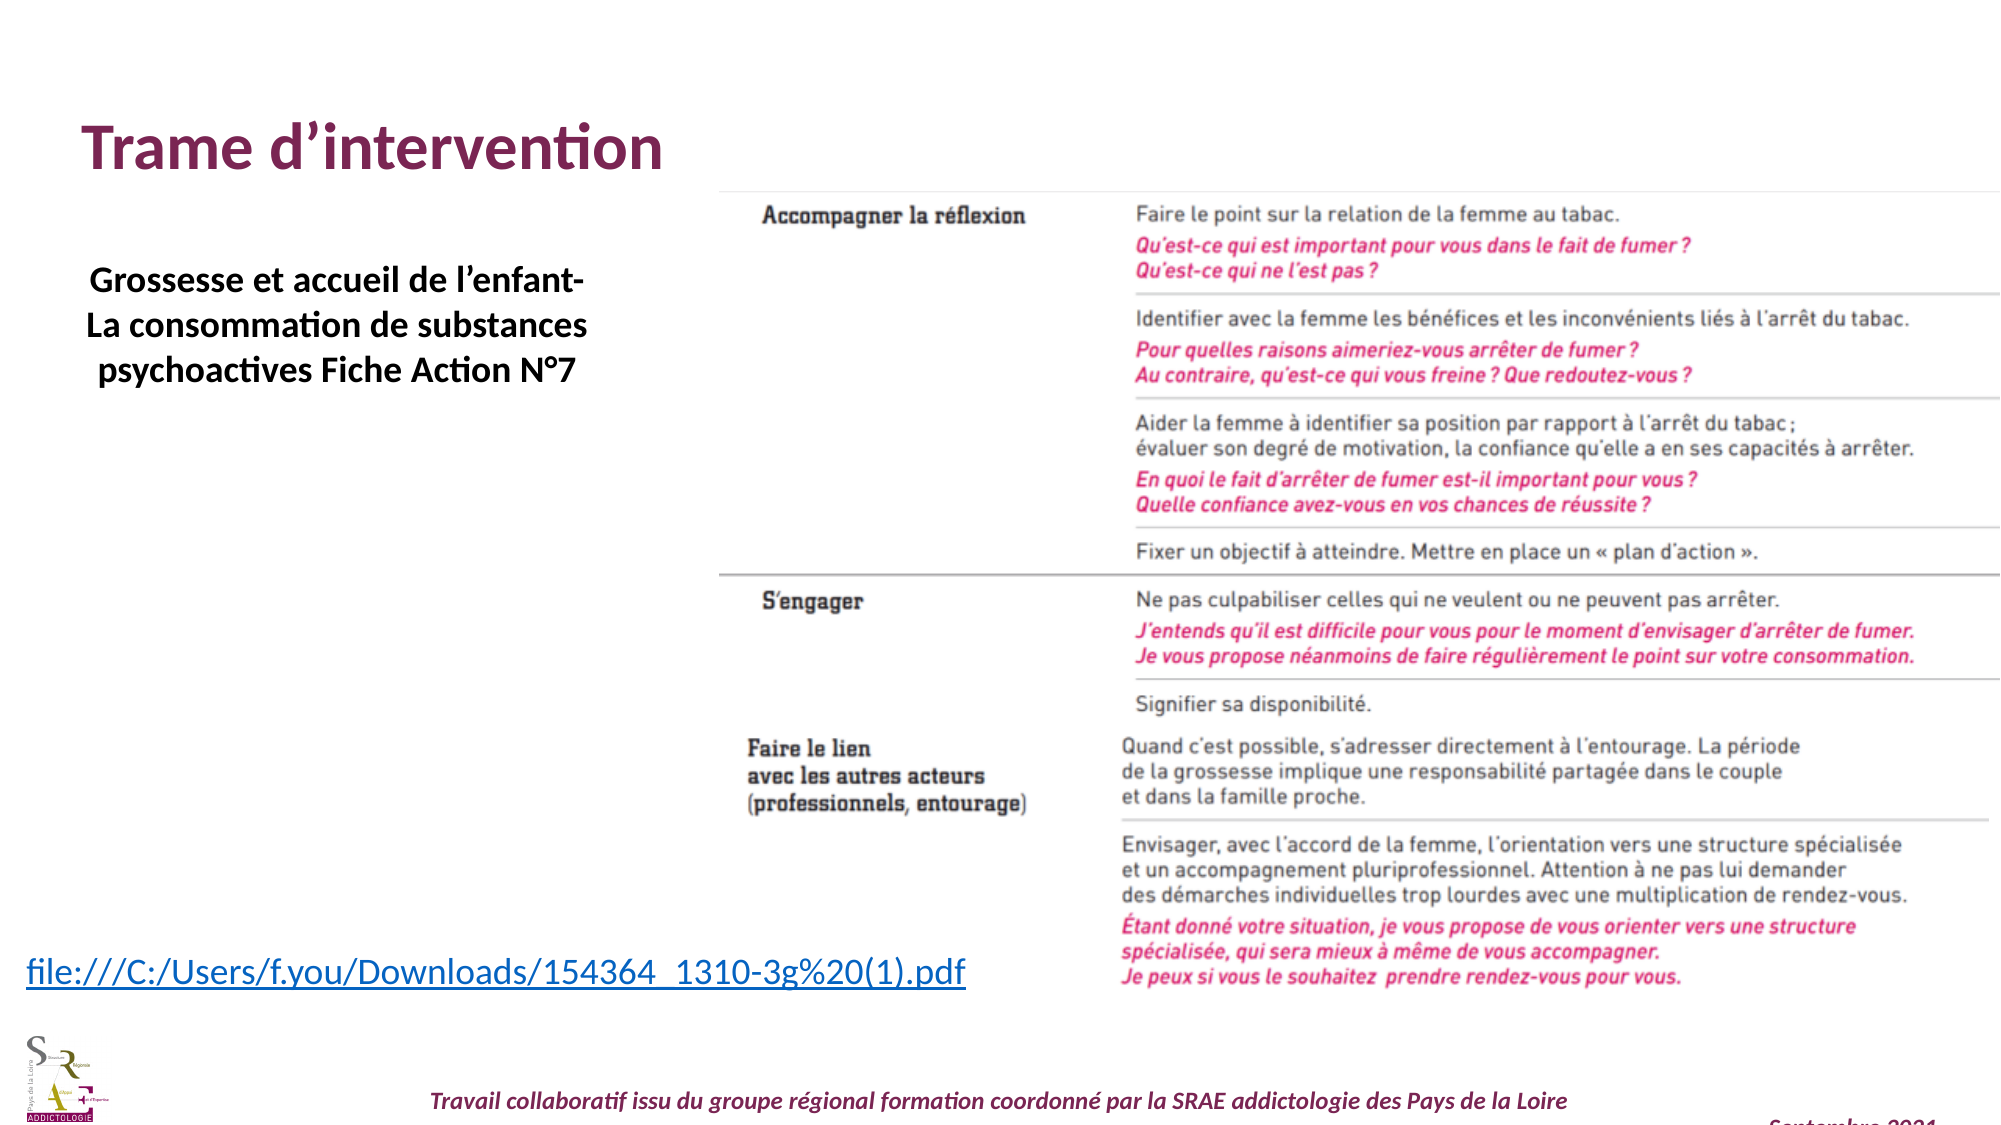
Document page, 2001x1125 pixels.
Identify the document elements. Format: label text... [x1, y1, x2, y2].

text_box file:///C:/Users/f.you/Downloads/154364_1310-3g%20(1).pdf [11, 804, 719, 1000]
text_box Grossesse et accueil de l’enfant- La consommation de substances psychoactives Fiche Action N°7 [66, 247, 608, 488]
picture [27, 1036, 112, 1122]
text_box Trame d’intervention [66, 95, 2000, 191]
picture [719, 191, 2000, 1002]
